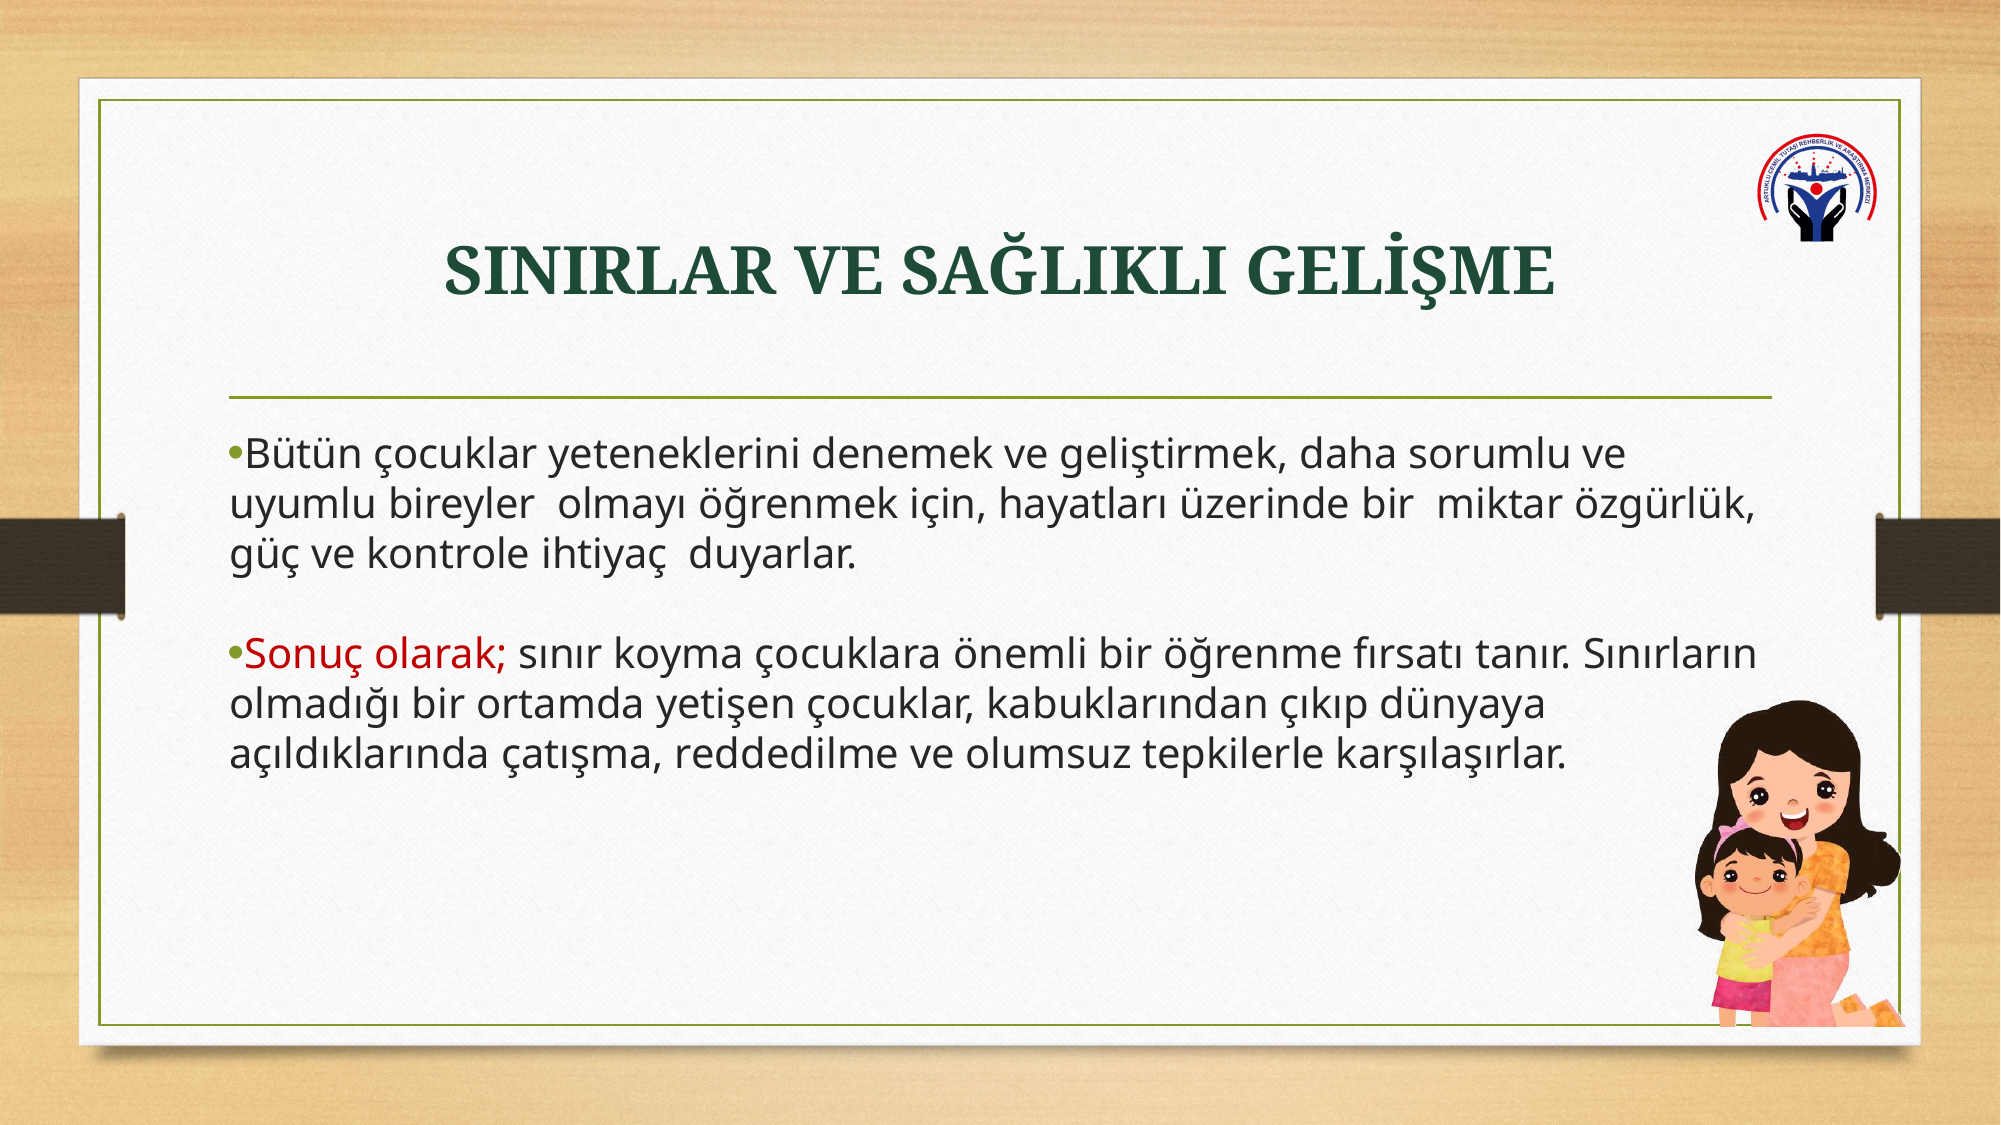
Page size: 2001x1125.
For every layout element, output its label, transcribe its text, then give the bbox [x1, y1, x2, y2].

list Bütün çocuklar yeteneklerini denemek ve geliştirmek, daha sorumlu ve uyumlu bireyler olmayı öğrenmek için, hayatları üzerinde bir miktar özgürlük, güç ve kontrole ihtiyaç duyarlar. Sonuç olarak; sınır koyma çocuklara önemli bir öğrenme fırsatı tanır. Sınırların olmadığı bir ortamda yetişen çocuklar, kabuklarından çıkıp dünyaya açıldıklarında çatışma, reddedilme ve olumsuz tepkilerle karşılaşırlar. [212, 419, 1788, 964]
title SINIRLAR VE SAĞLIKLI GELİŞME [212, 161, 1788, 375]
picture [0, 0, 2001, 1125]
